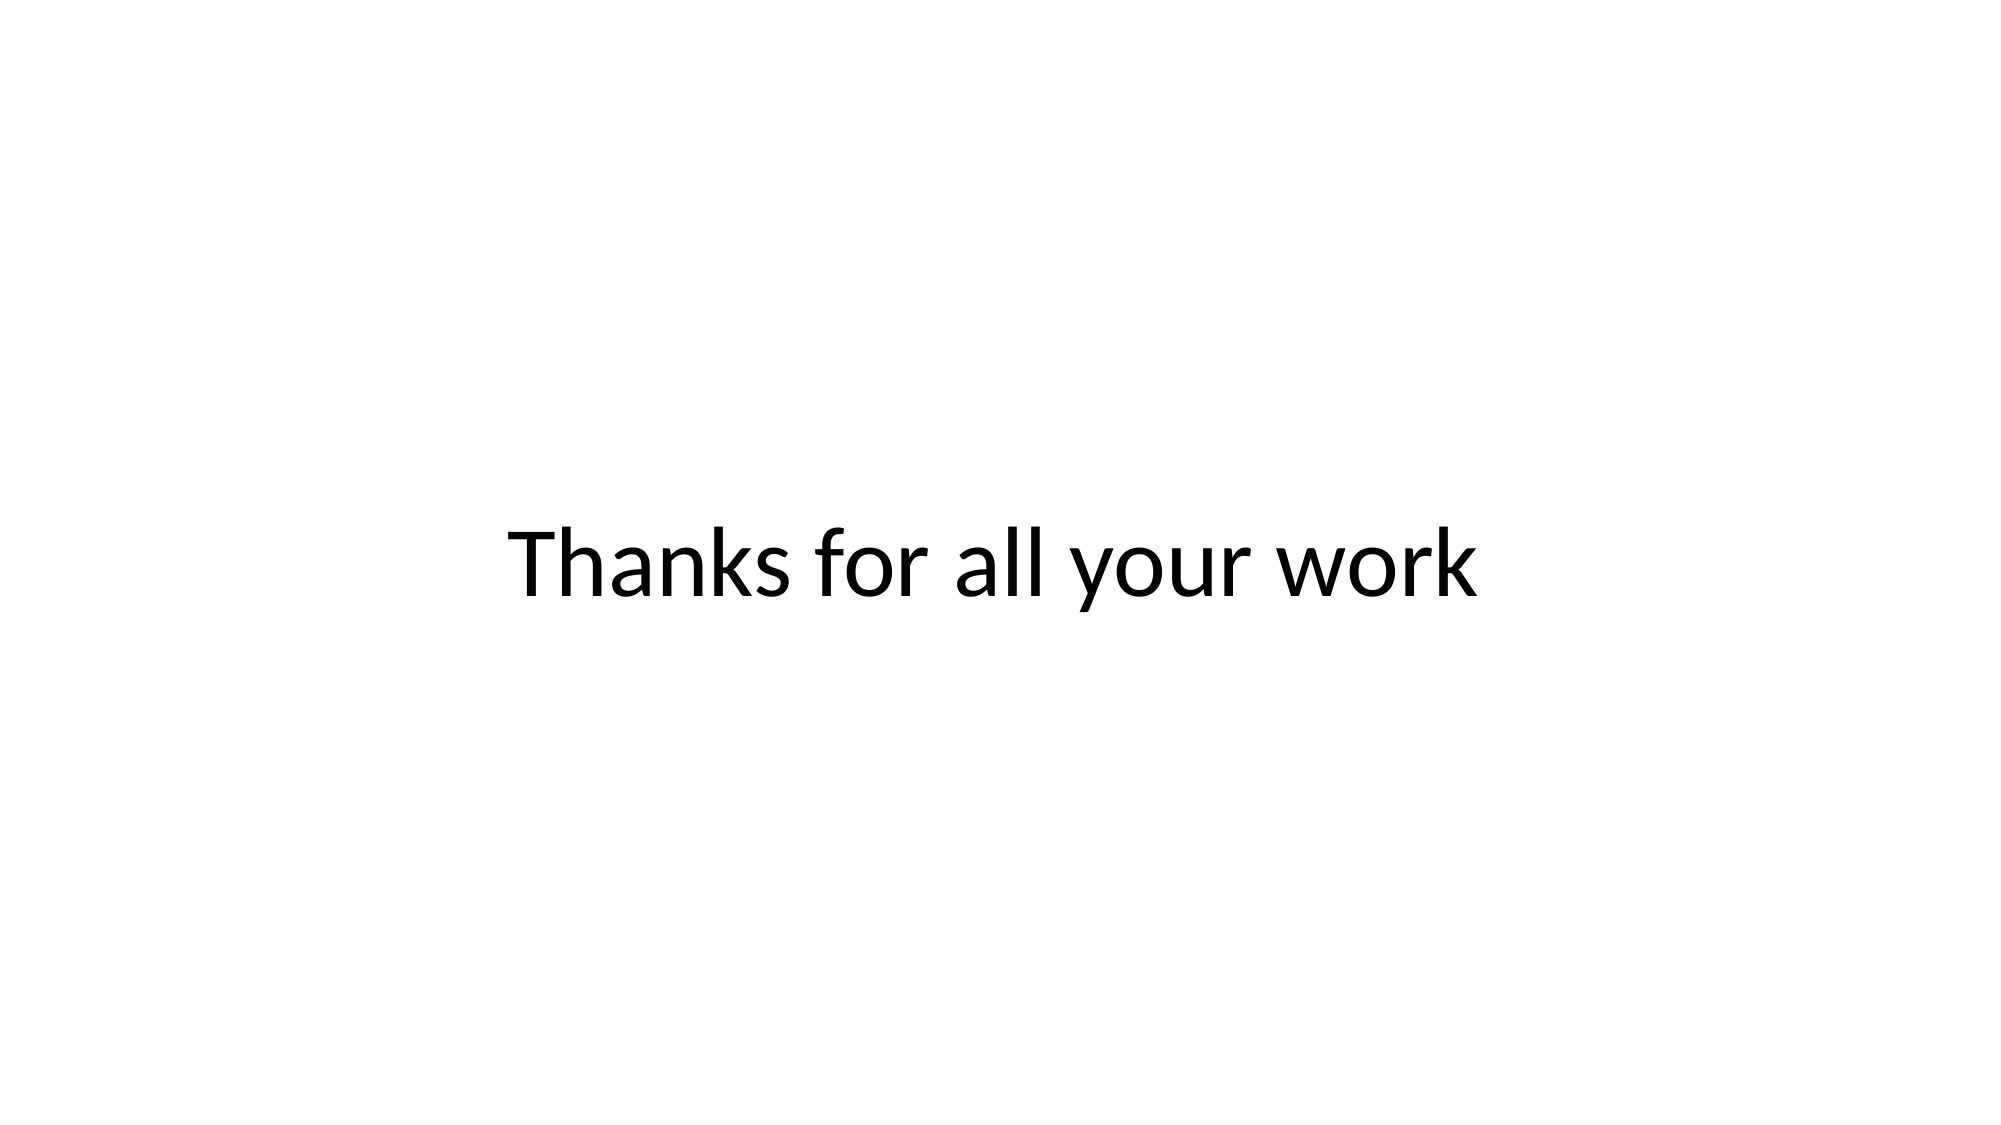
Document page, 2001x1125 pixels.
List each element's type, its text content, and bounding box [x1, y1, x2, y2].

text_box Thanks for all your work [492, 489, 1566, 624]
